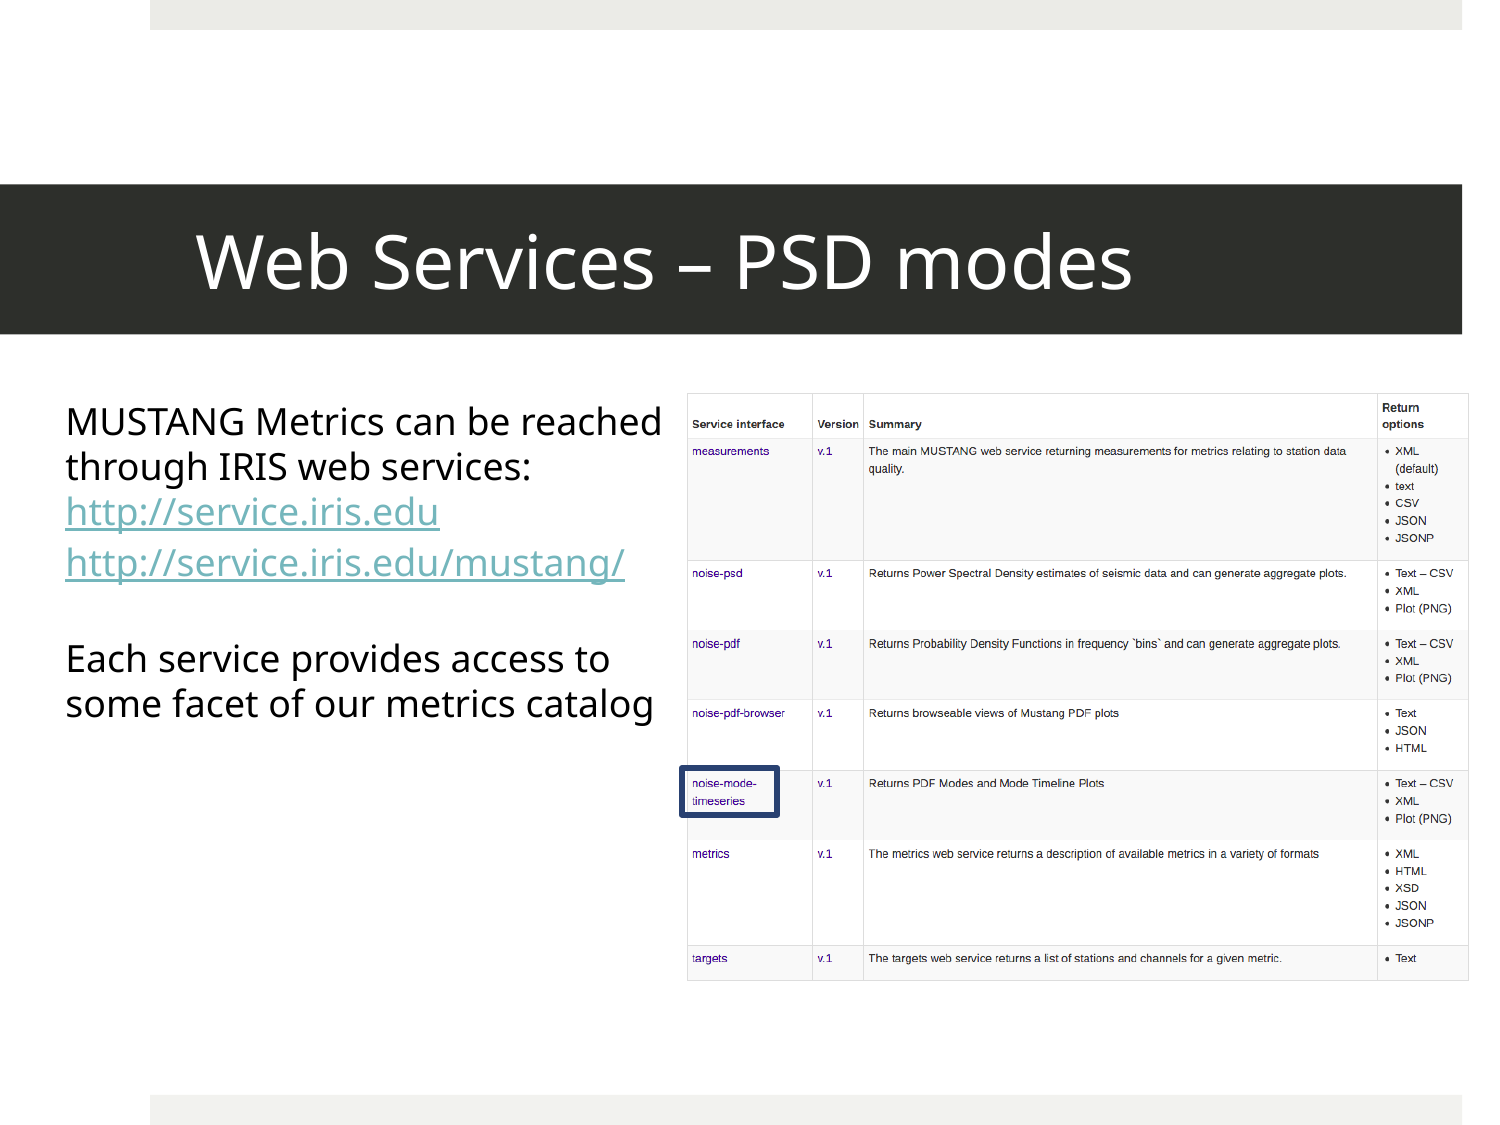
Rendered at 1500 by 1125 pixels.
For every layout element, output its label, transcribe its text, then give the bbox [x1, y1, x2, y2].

text_box MUSTANG Metrics can be reached through IRIS web services: http://service.iris.edu http://service.iris.edu/mustang/ Each service provides access to some facet of our metrics catalog [50, 390, 681, 733]
picture [681, 388, 1477, 987]
title Web Services – PSD modes [0, 184, 1463, 335]
